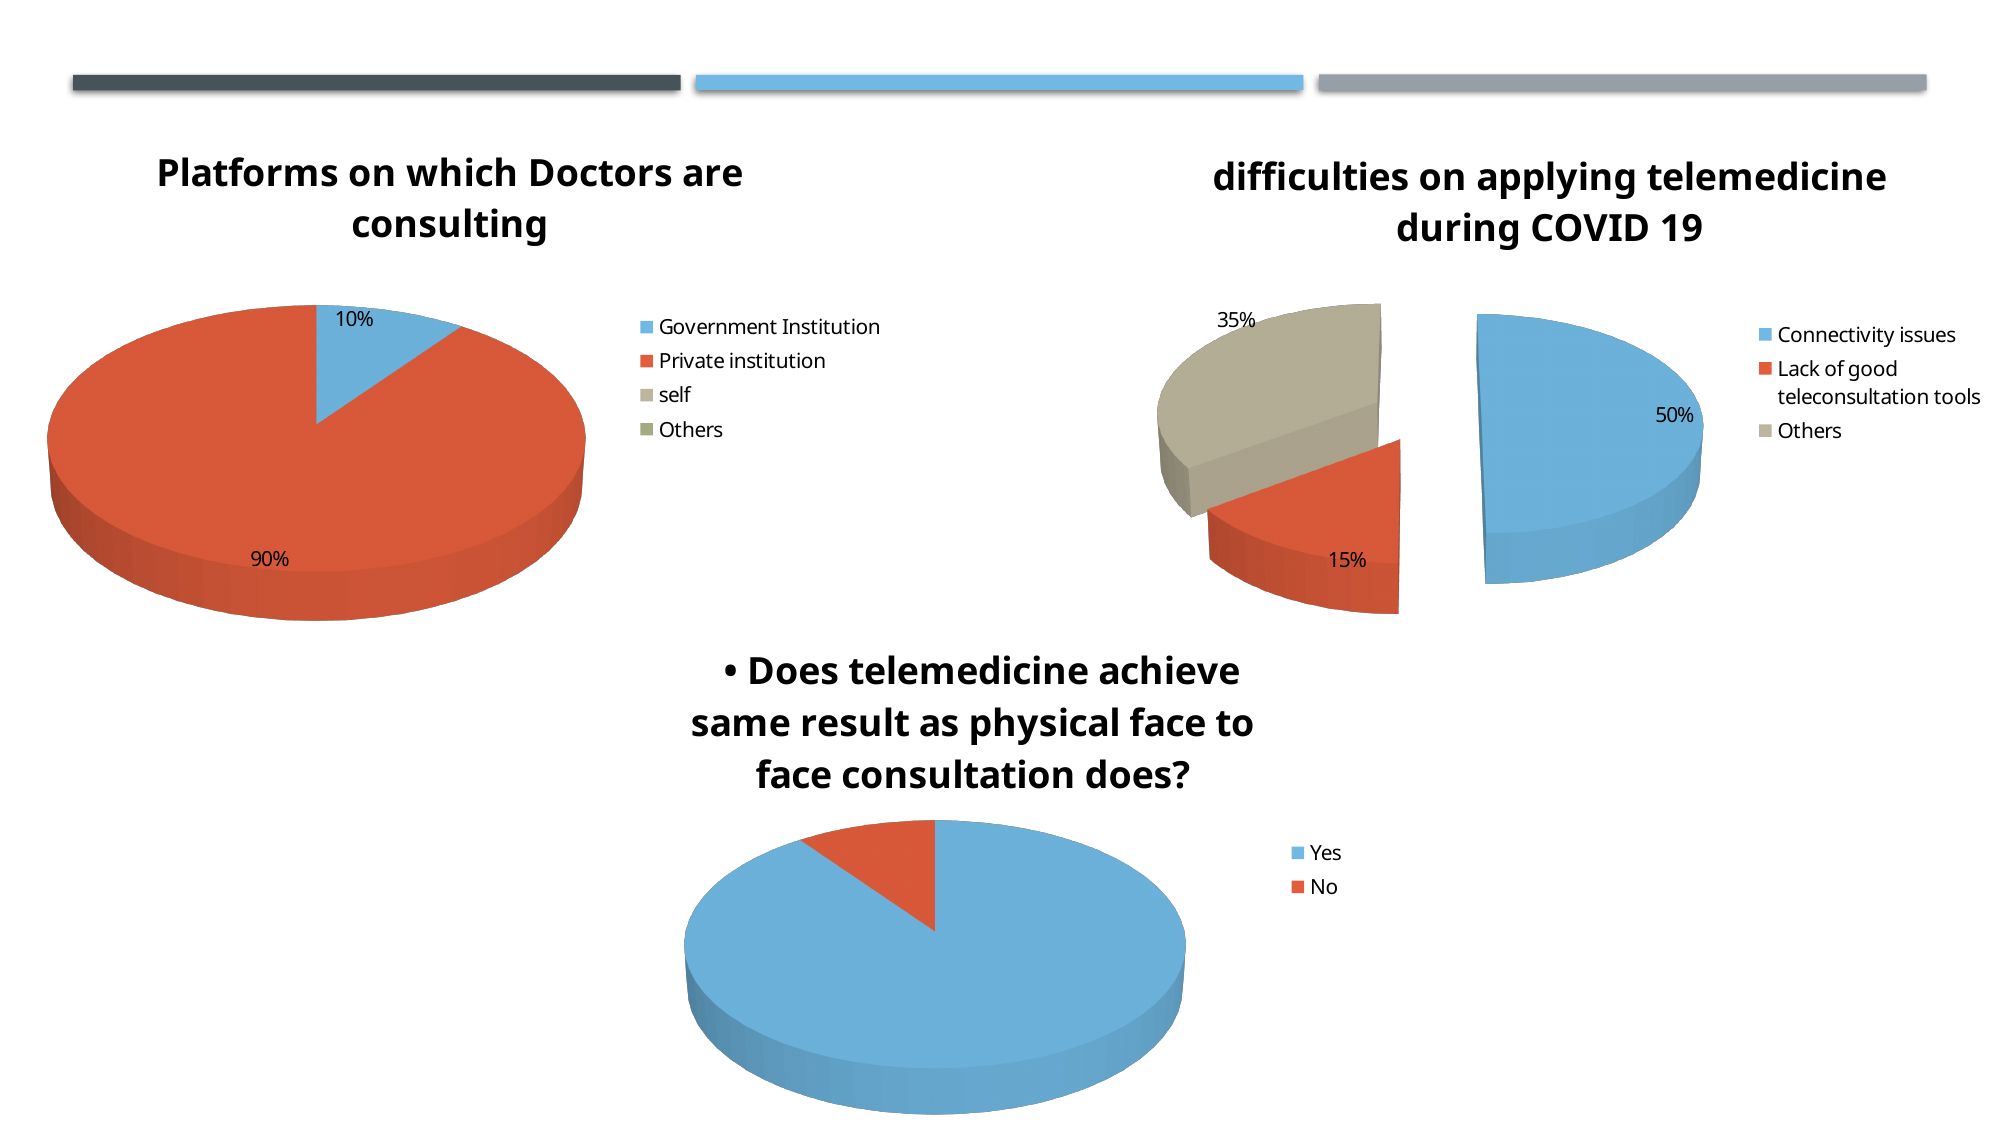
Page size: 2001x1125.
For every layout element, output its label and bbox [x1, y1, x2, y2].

chart [0, 115, 2000, 1125]
